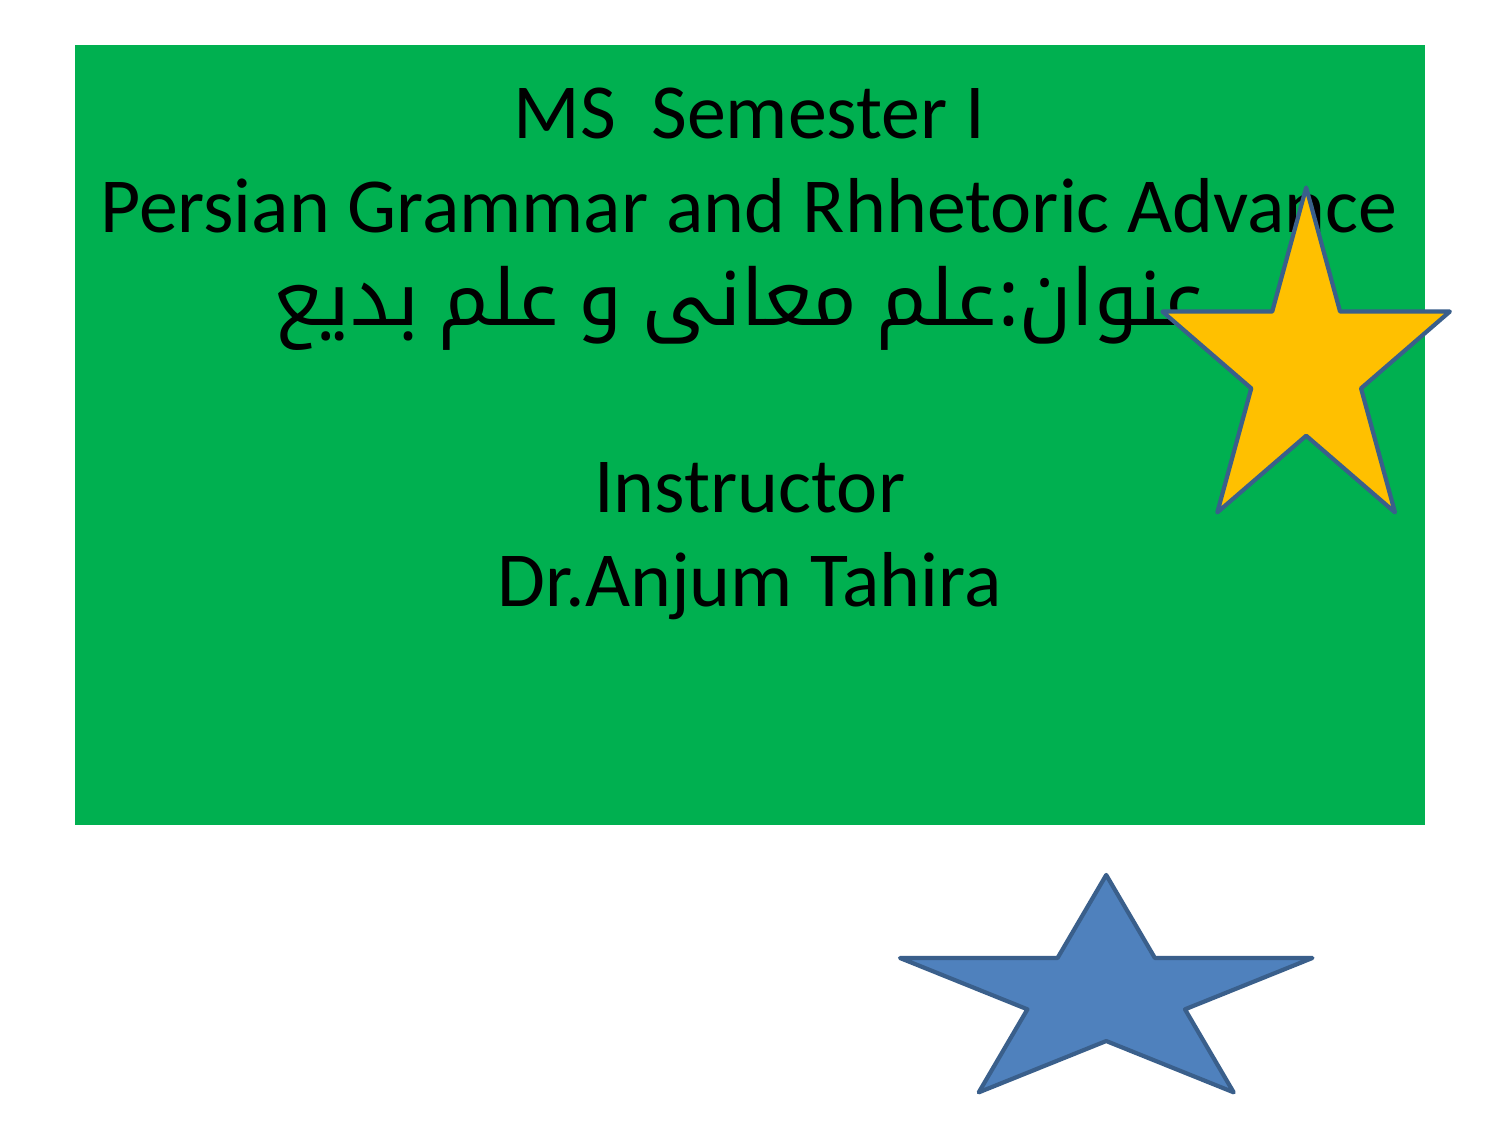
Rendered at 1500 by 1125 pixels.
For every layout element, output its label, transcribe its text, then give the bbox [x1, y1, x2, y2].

text_box [1160, 185, 1452, 515]
text_box [897, 872, 1315, 1095]
title MS Semester I Persian Grammar and Rhhetoric Advance عنوان:علم معانی و علم بدیع Instructor Dr.Anjum Tahira [75, 45, 1425, 825]
